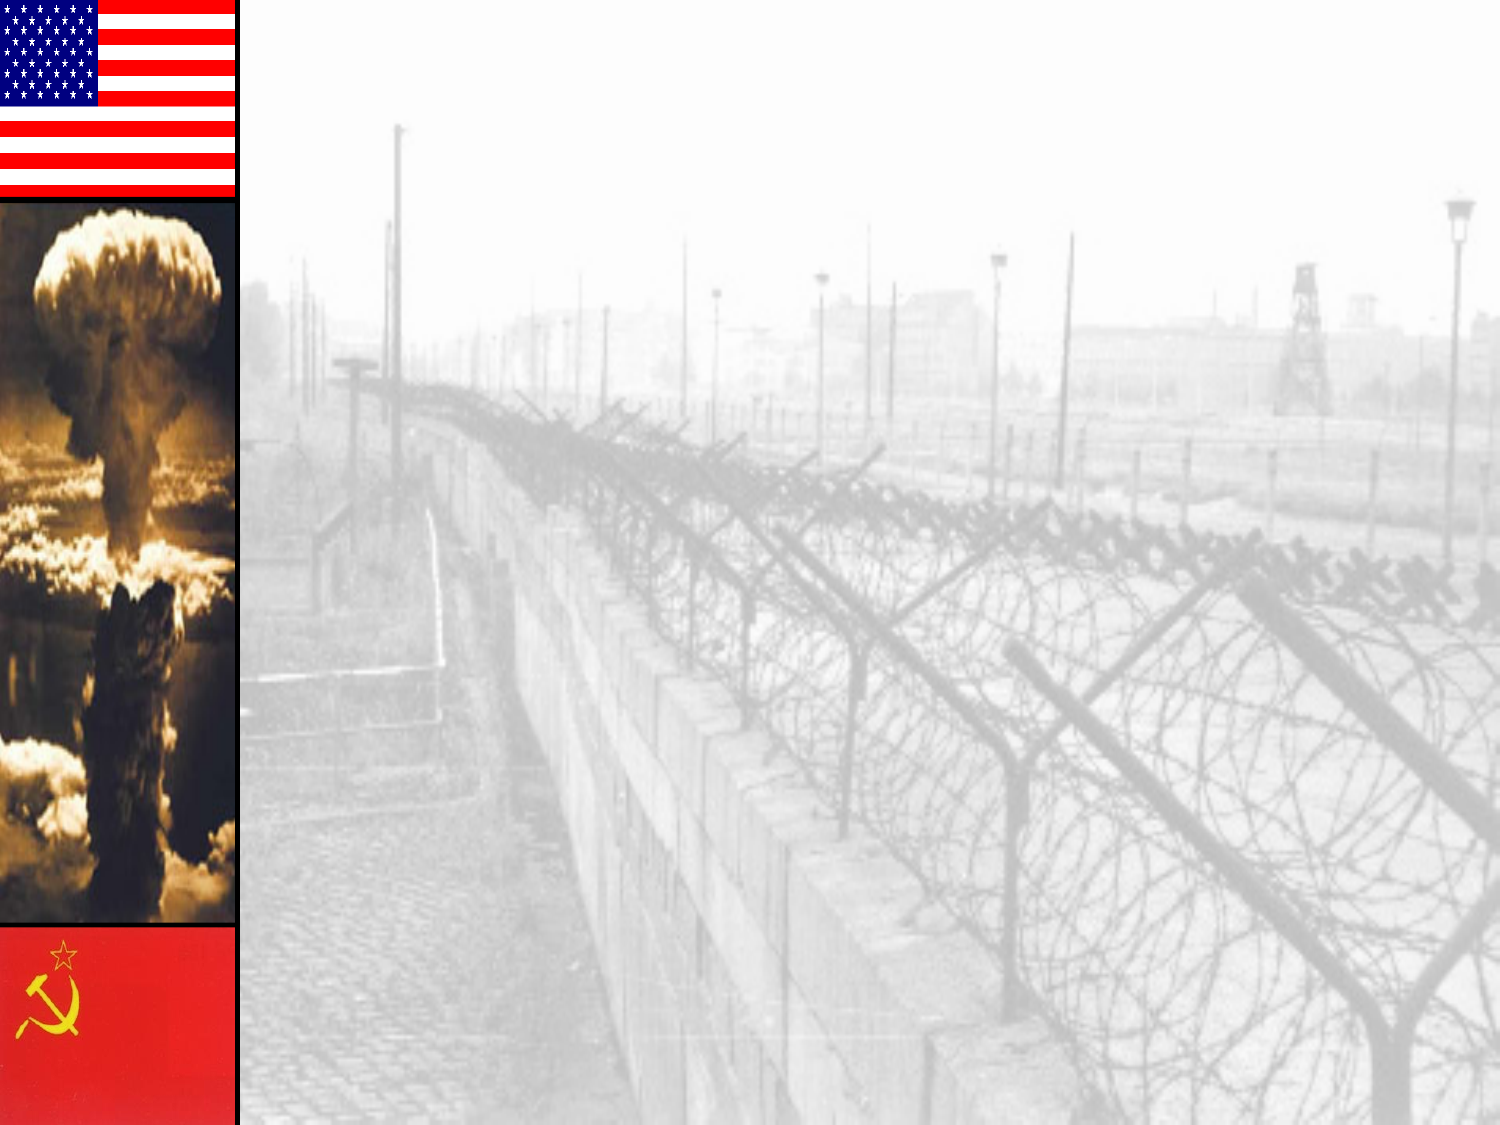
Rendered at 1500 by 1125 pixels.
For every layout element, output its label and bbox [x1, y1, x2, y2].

picture [0, 0, 235, 196]
picture [0, 928, 235, 1125]
picture [0, 204, 235, 922]
